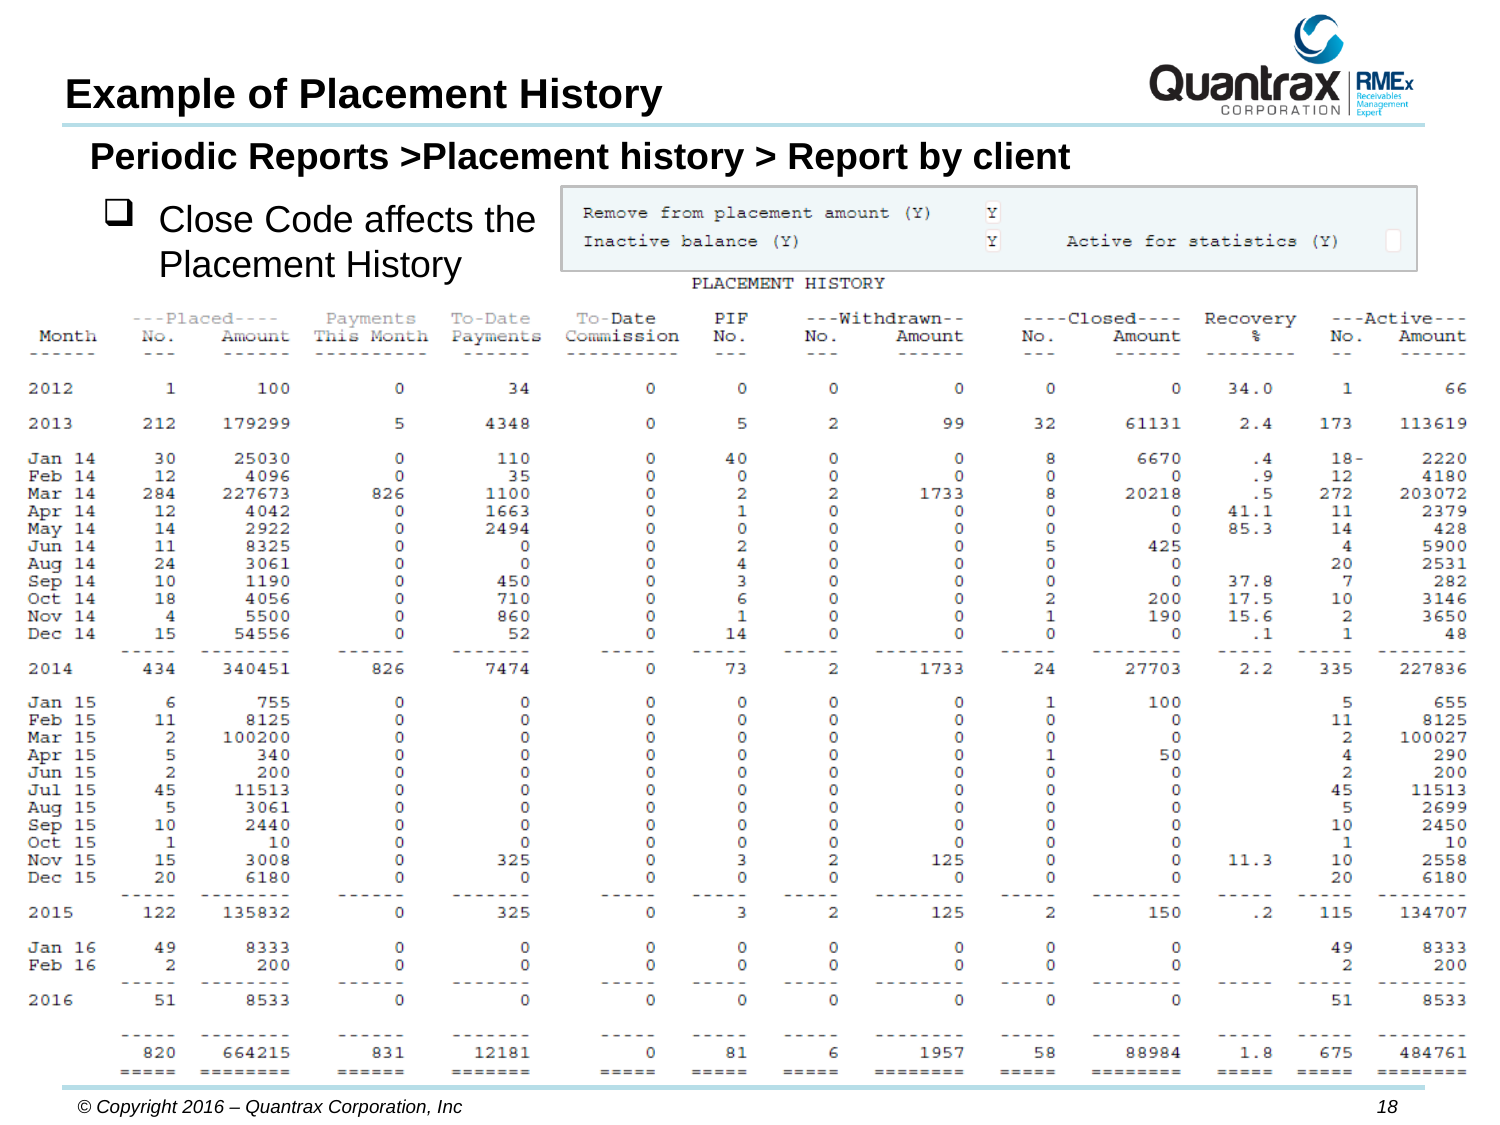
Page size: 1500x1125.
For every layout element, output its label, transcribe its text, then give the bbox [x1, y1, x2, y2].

text_box Close Code affects the Placement History [87, 187, 560, 273]
text_box Example of Placement History [50, 59, 1150, 125]
text_box Periodic Reports >Placement history > Report by client [74, 124, 1425, 185]
picture [24, 274, 1477, 1085]
picture [1149, 12, 1414, 118]
picture [562, 187, 1416, 271]
